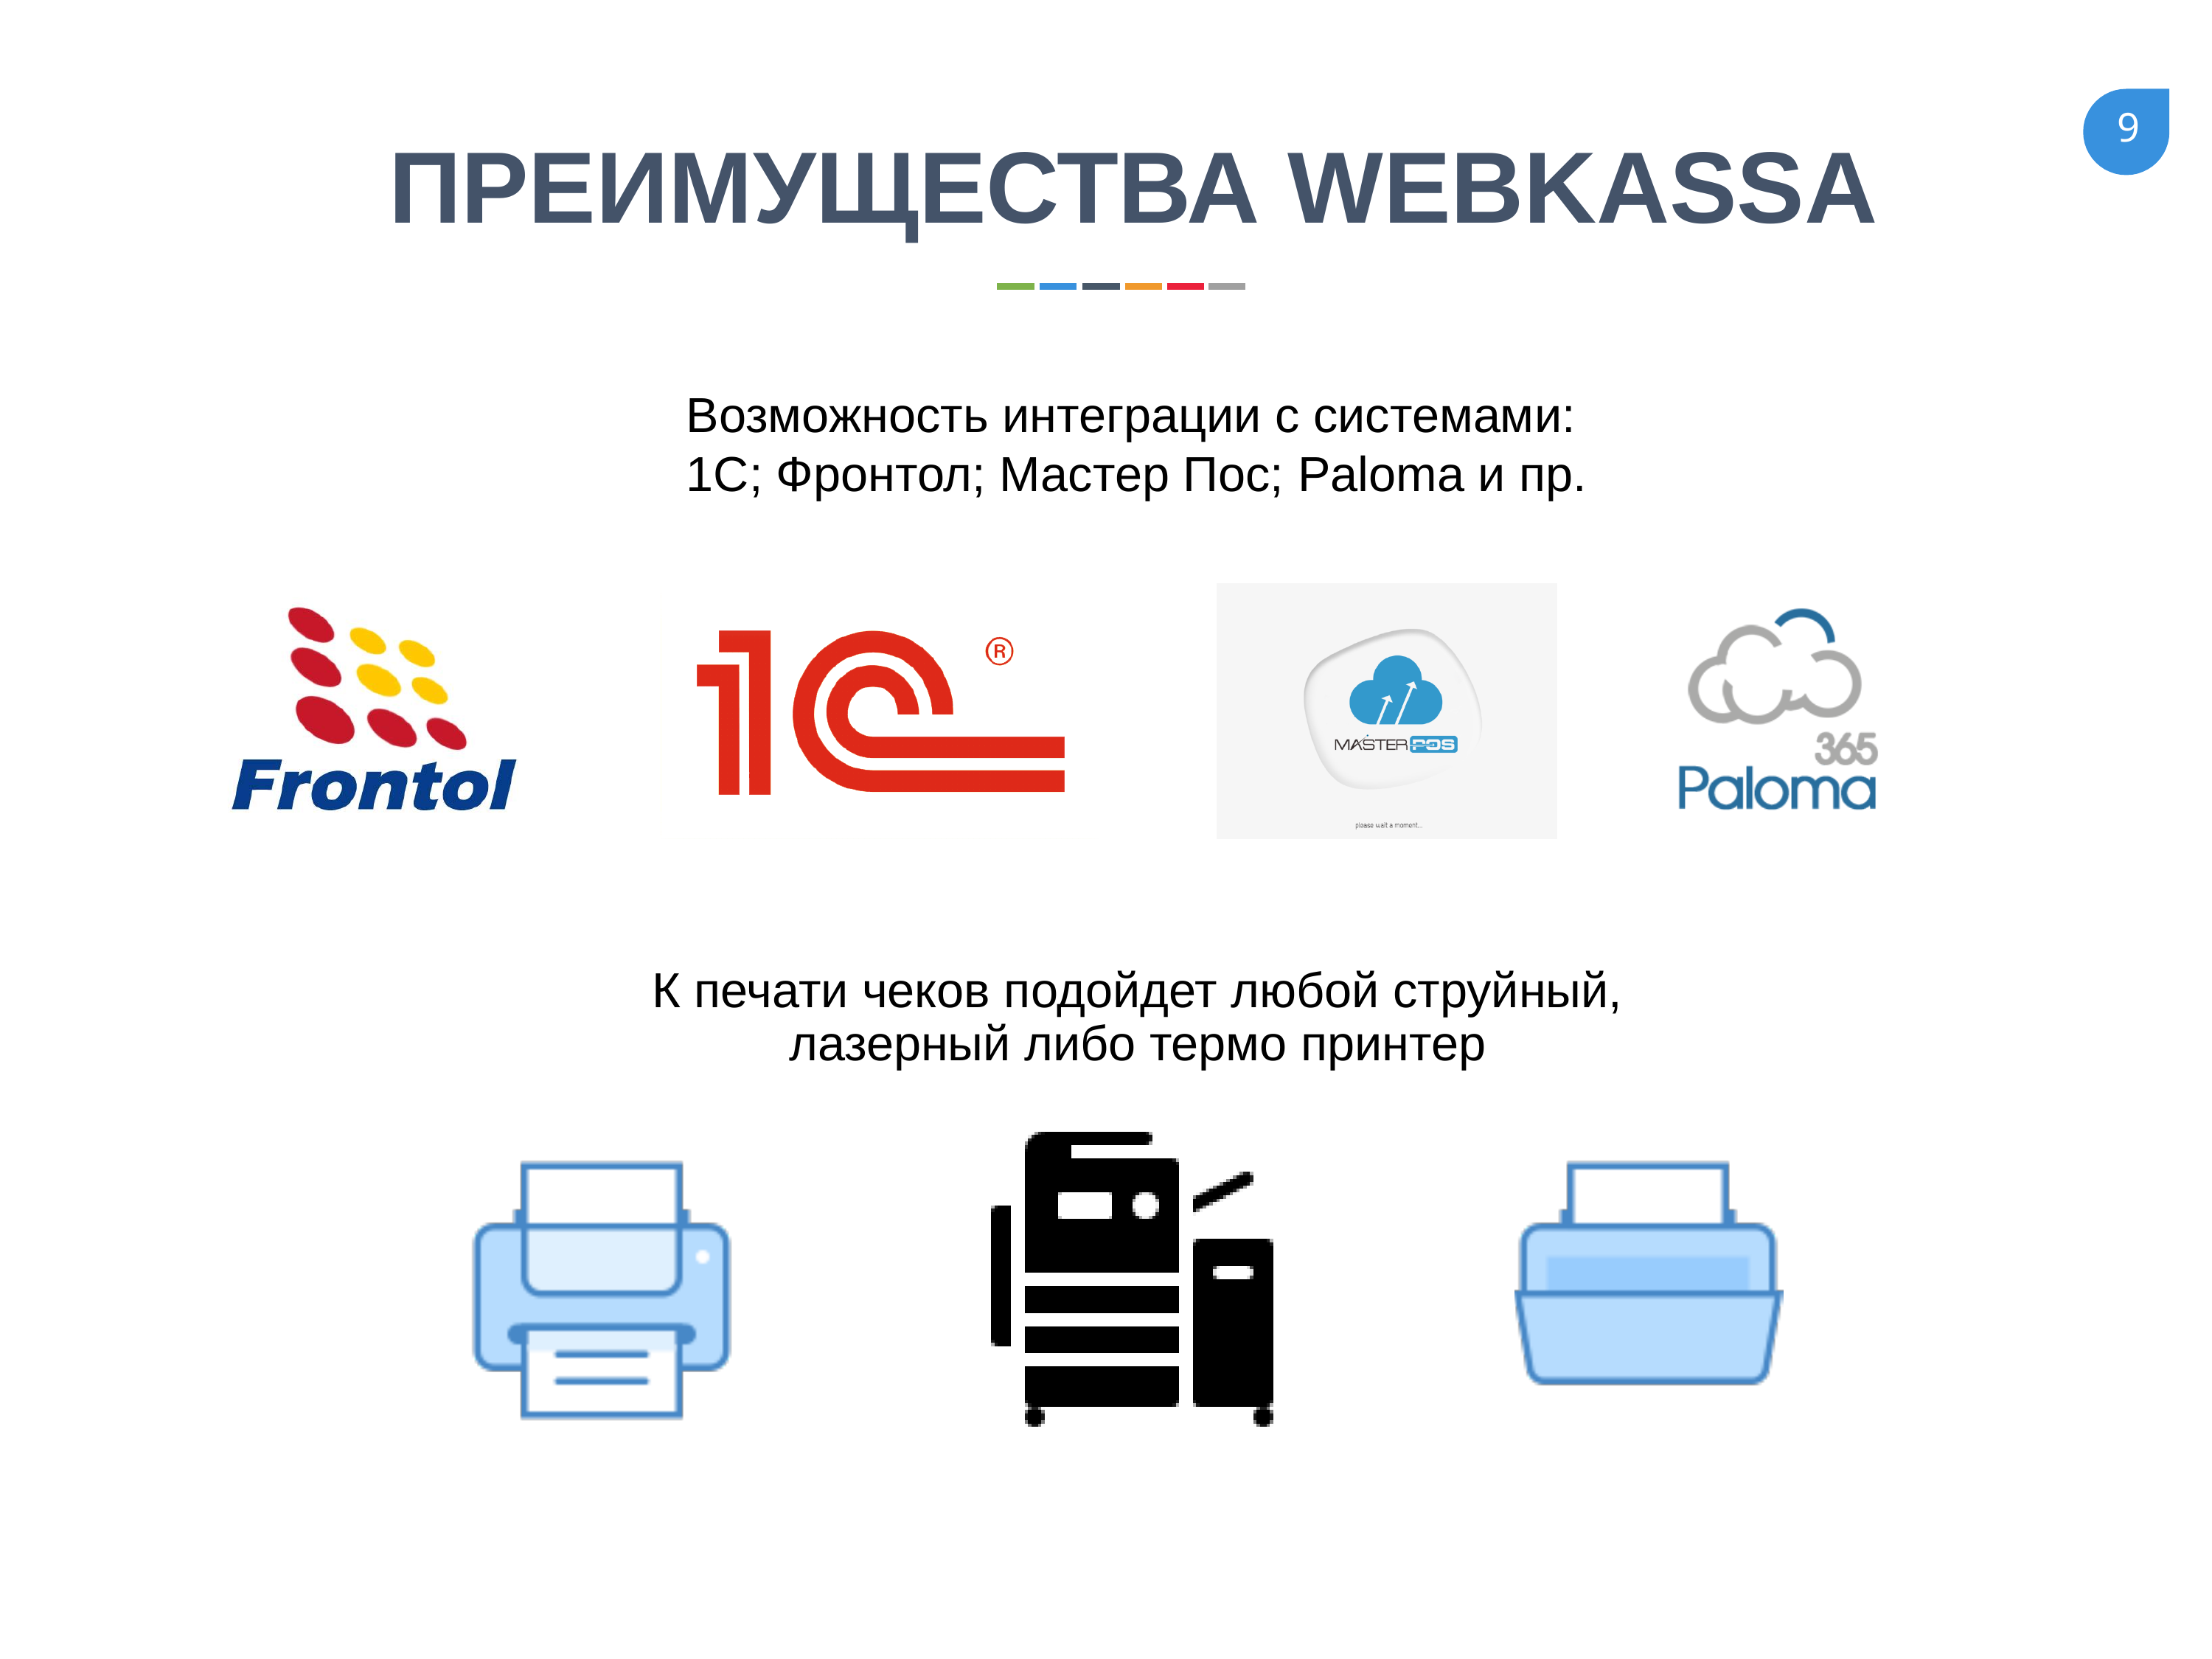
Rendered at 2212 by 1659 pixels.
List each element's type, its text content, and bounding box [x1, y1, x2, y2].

picture [661, 586, 1100, 839]
text_box 9 [2115, 100, 2139, 150]
picture [964, 1111, 1301, 1448]
picture [1514, 1157, 1784, 1426]
picture [206, 586, 542, 846]
picture [1658, 595, 1890, 827]
picture [468, 1157, 737, 1426]
text_box К печати чеков подойдет любой струйный, лазерный либо термо принтер [608, 959, 1668, 1077]
text_box Возможность интеграции с системами: 1С; Фронтол; Мастер Пос; Paloma и пр. [675, 378, 1674, 507]
picture [1216, 583, 1557, 839]
text_box ПРЕИМУЩЕСТВА WEBKASSA [387, 119, 1964, 243]
